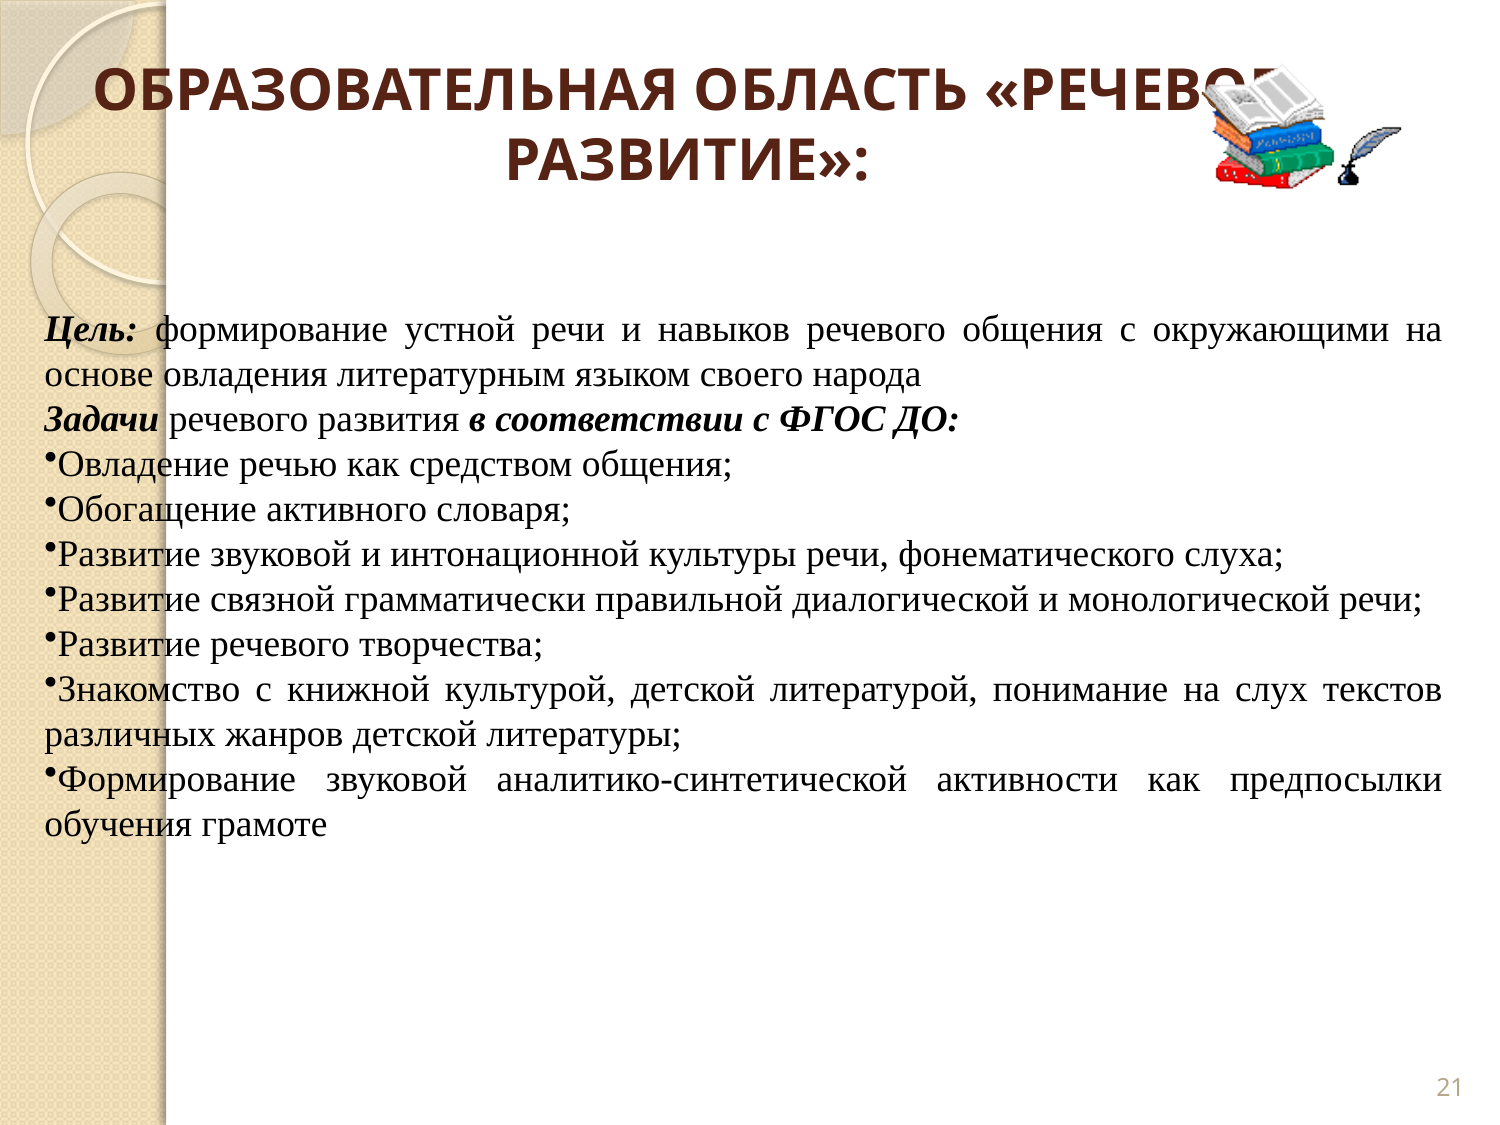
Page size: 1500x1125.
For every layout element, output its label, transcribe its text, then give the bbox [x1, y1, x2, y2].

title ОБРАЗОВАТЕЛЬНАЯ ОБЛАСТЬ «РЕЧЕВОЕ РАЗВИТИЕ»: [75, 45, 1300, 270]
text_box Цель: формирование устной речи и навыков речевого общения с окружающими на основе овладения литературным языком своего народа Задачи речевого развития в соответствии с ФГОС ДО: Овладение речью как средством общения; Обогащение активного словаря; Развитие звуковой и интонационной культуры речи, фонематического слуха; Развитие связной грамматически правильной диалогической и монологической речи; Развитие речевого творчества; Знакомство с книжной культурой, детской литературой, понимание на слух текстов различных жанров детской литературы; Формирование звуковой аналитико-синтетической активности как предпосылки обучения грамоте [29, 296, 1459, 852]
picture [1195, 46, 1407, 192]
slide_number 21 [1413, 1034, 1488, 1113]
